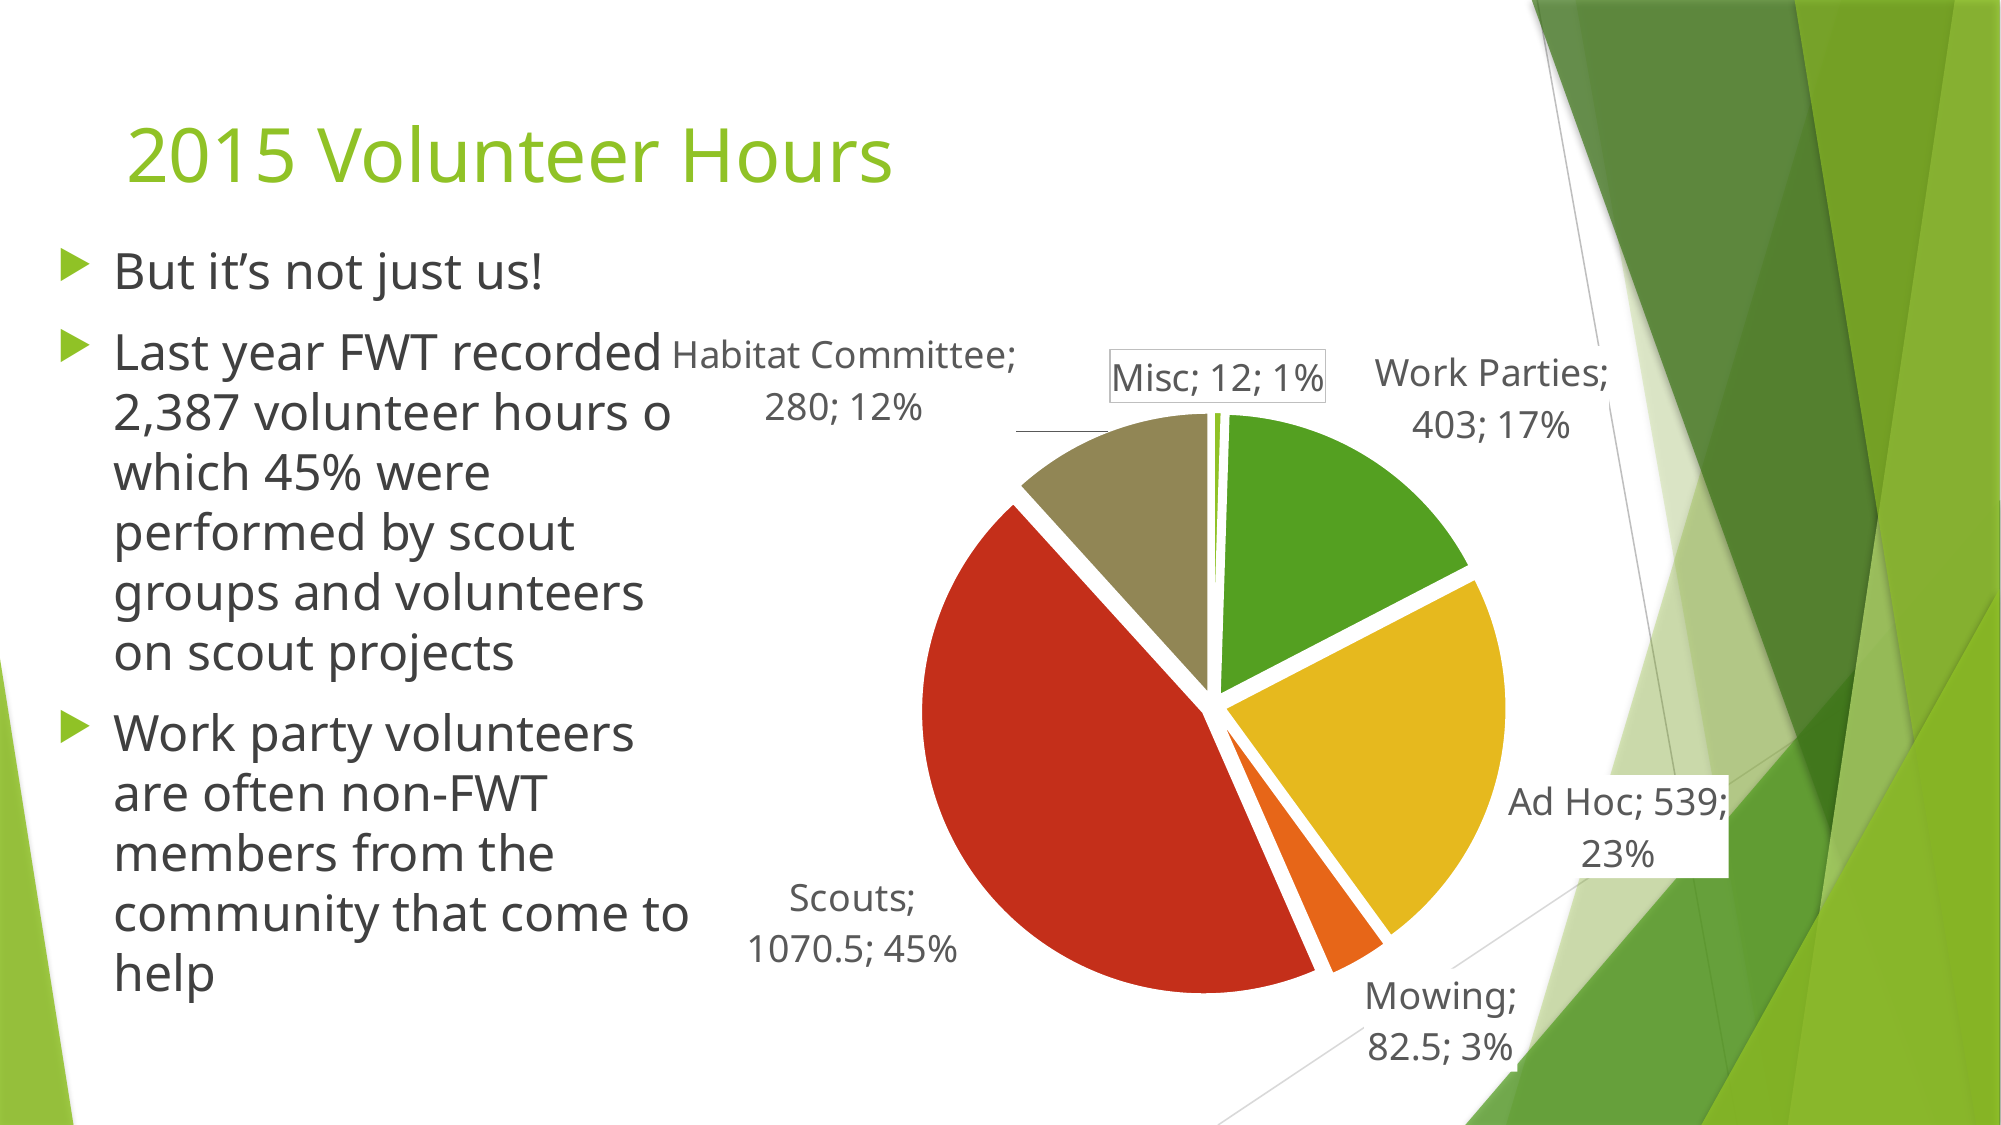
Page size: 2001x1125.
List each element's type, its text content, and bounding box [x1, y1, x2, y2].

title 2015 Volunteer Hours [111, 99, 1522, 265]
list But it’s not just us! Last year FWT recorded 2,387 volunteer hours of which 45% were performed by scout groups and volunteers on scout projects Work party volunteers are often non-FWT members from the community that come to help [42, 232, 721, 1055]
chart [651, 266, 1841, 1082]
